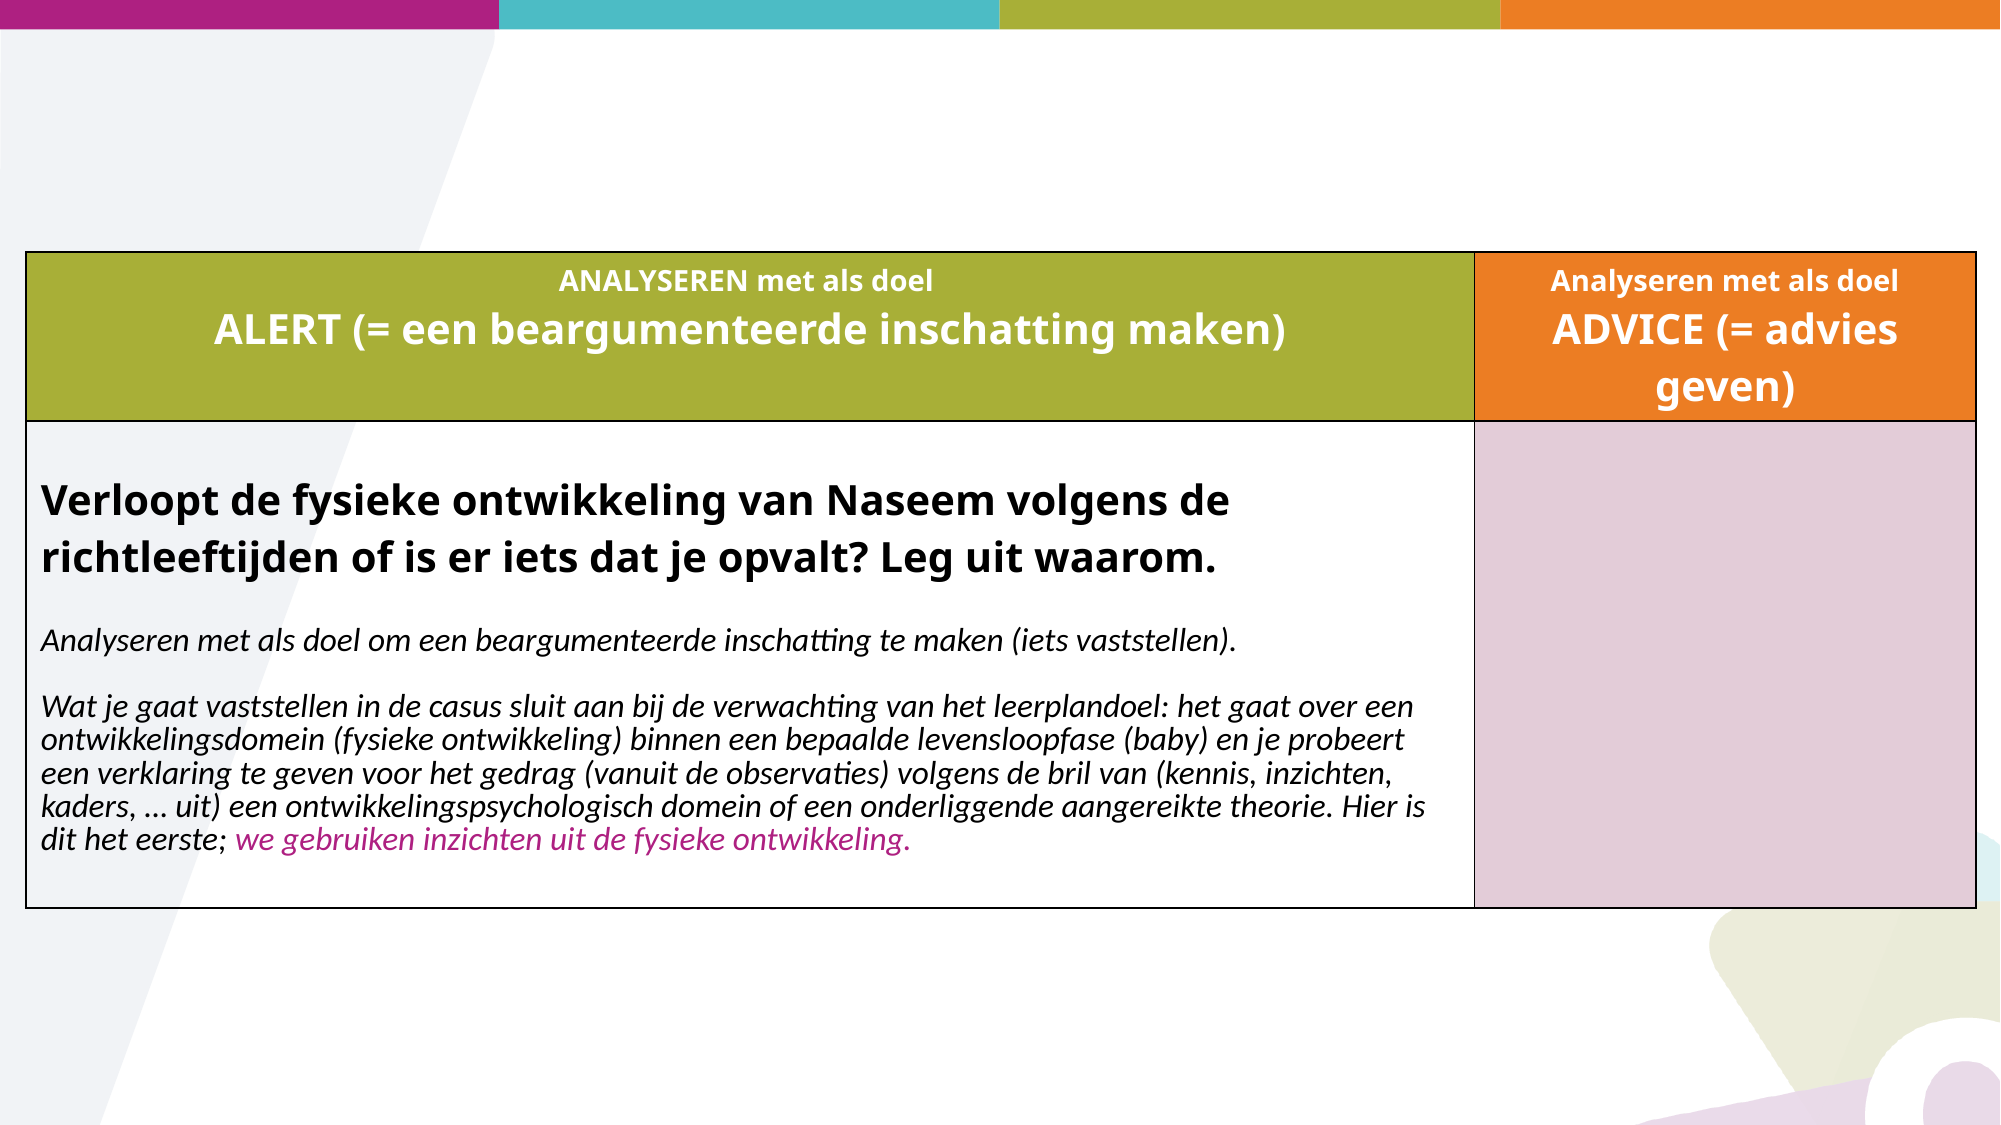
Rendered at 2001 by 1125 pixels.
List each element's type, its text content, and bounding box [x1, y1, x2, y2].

table_cell [1475, 422, 1975, 907]
table_header ANALYSEREN met als doel ALERT (= een beargumenteerde inschatting maken) [27, 253, 1474, 420]
table_header Analyseren met als doel ADVICE (= advies geven) [1475, 253, 1975, 420]
table_cell Verloopt de fysieke ontwikkeling van Naseem volgens de richtleeftijden of is er iets dat je opvalt? Leg uit waarom. Analyseren met als doel om een beargumenteerde inschatting te maken (iets vaststellen). Wat je gaat vaststellen in de casus sluit aan bij de verwachting van het leerplandoel: het gaat over een ontwikkelingsdomein (fysieke ontwikkeling) binnen een bepaalde levensloopfase (baby) en je probeert een verklaring te geven voor het gedrag (vanuit de observaties) volgens de bril van (kennis, inzichten, kaders, … uit) een ontwikkelingspsychologisch domein of een onderliggende aangereikte theorie. Hier is dit het eerste; we gebruiken inzichten uit de fysieke ontwikkeling. [27, 422, 1474, 907]
